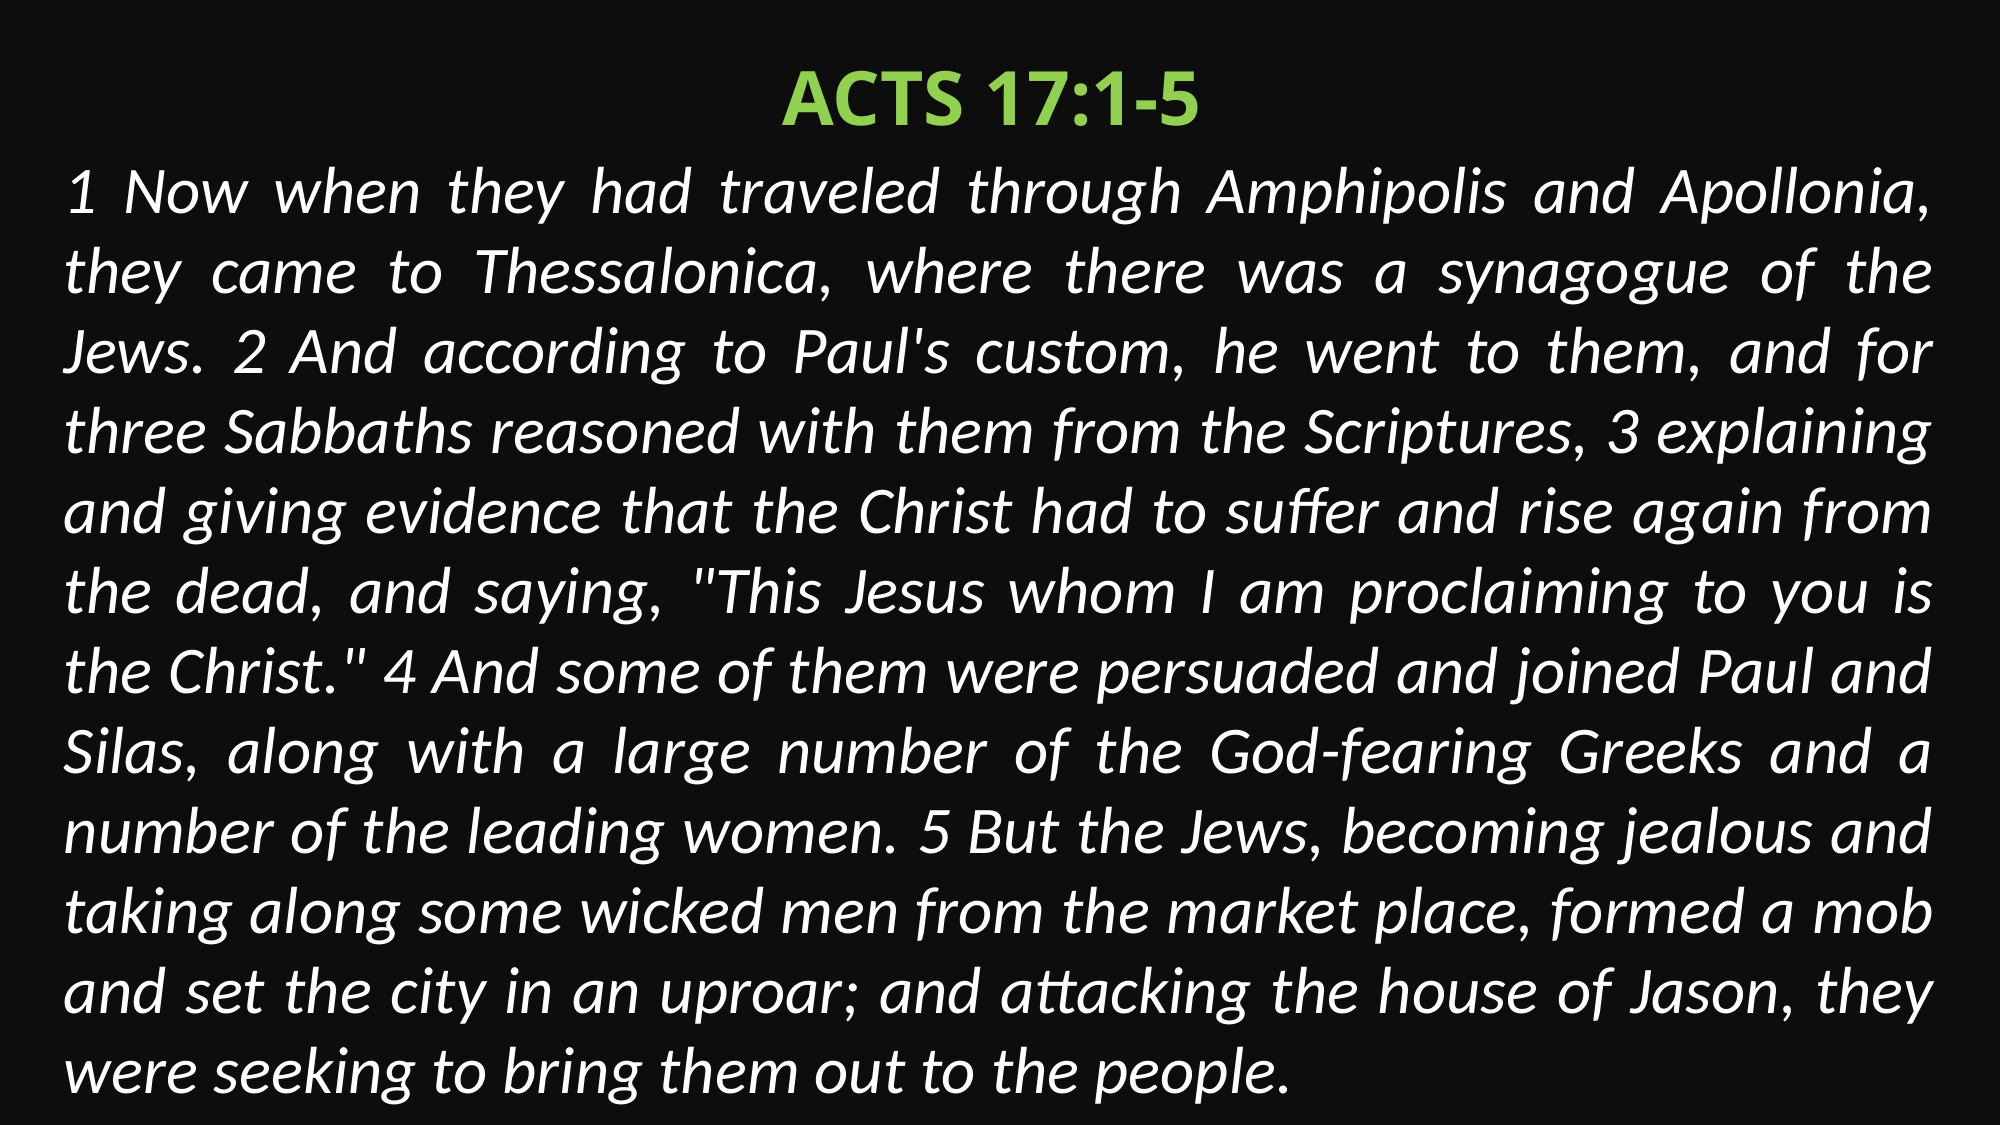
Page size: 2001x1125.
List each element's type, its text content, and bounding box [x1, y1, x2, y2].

subtitle Acts 17:1-5 [34, 42, 1951, 184]
text_box 1 Now when they had traveled through Amphipolis and Apollonia, they came to Thessalonica, where there was a synagogue of the Jews. 2 And according to Paul's custom, he went to them, and for three Sabbaths reasoned with them from the Scriptures, 3 explaining and giving evidence that the Christ had to suffer and rise again from the dead, and saying, "This Jesus whom I am proclaiming to you is the Christ." 4 And some of them were persuaded and joined Paul and Silas, along with a large number of the God-fearing Greeks and a number of the leading women. 5 But the Jews, becoming jealous and taking along some wicked men from the market place, formed a mob and set the city in an uproar; and attacking the house of Jason, they were seeking to bring them out to the people. [49, 139, 1951, 1115]
